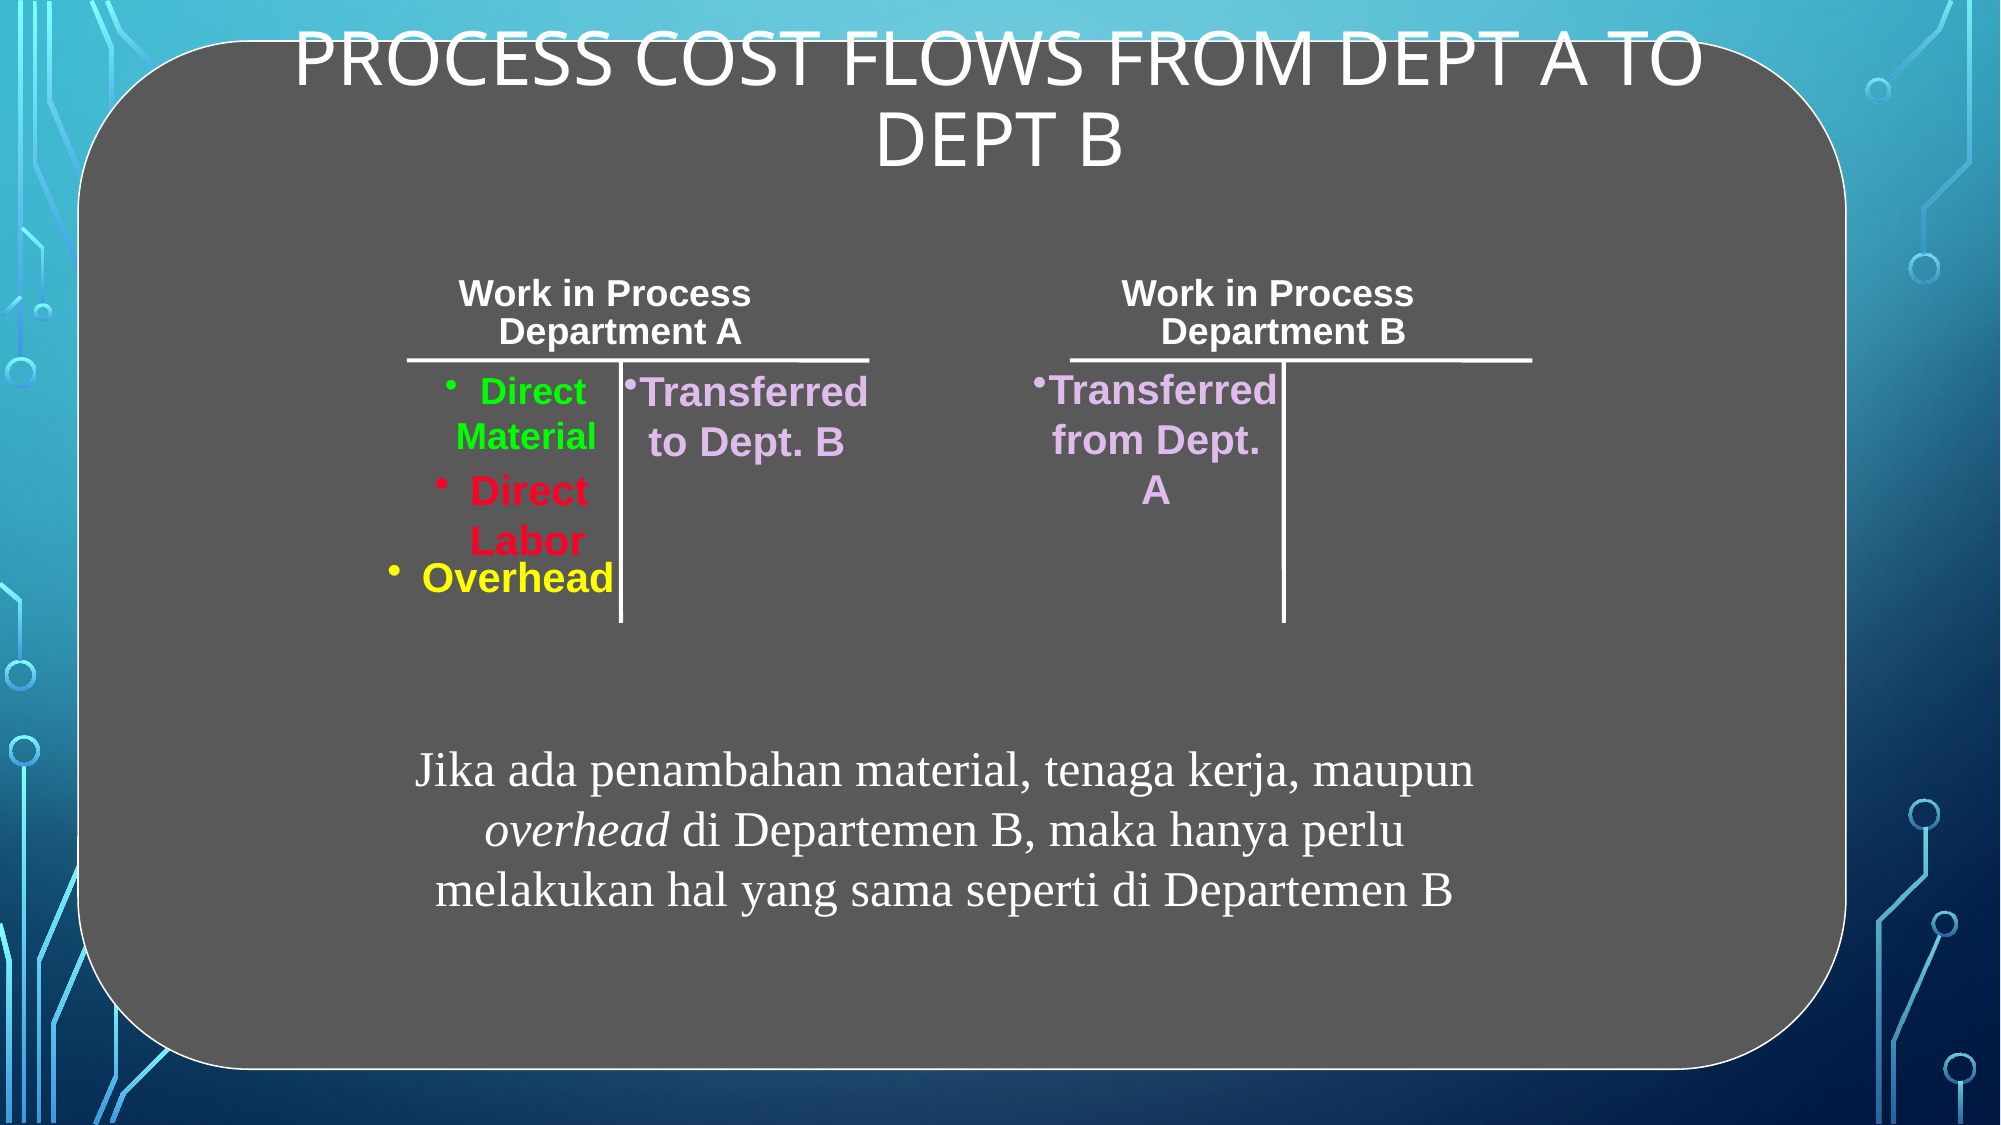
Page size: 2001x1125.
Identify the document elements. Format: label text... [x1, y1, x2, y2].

text_box Overhead [372, 543, 406, 609]
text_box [406, 360, 870, 624]
text_box [78, 52, 1846, 1070]
title Process Cost Flows From Dept A to Dept B [187, 41, 1813, 163]
text_box Transferred to Dept. B [608, 357, 886, 472]
text_box Direct Material [395, 359, 608, 465]
text_box Work in Process Department B [1030, 268, 1495, 358]
text_box Work in Process Department A [367, 268, 832, 360]
text_box Transferred from Dept. A [1017, 355, 1295, 520]
text_box Jika ada penambahan material, tenaga kerja, maupun overhead di Departemen B, maka hanya perlu melakukan hal yang sama seperti di Departemen B [395, 728, 1495, 924]
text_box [1069, 360, 1533, 624]
